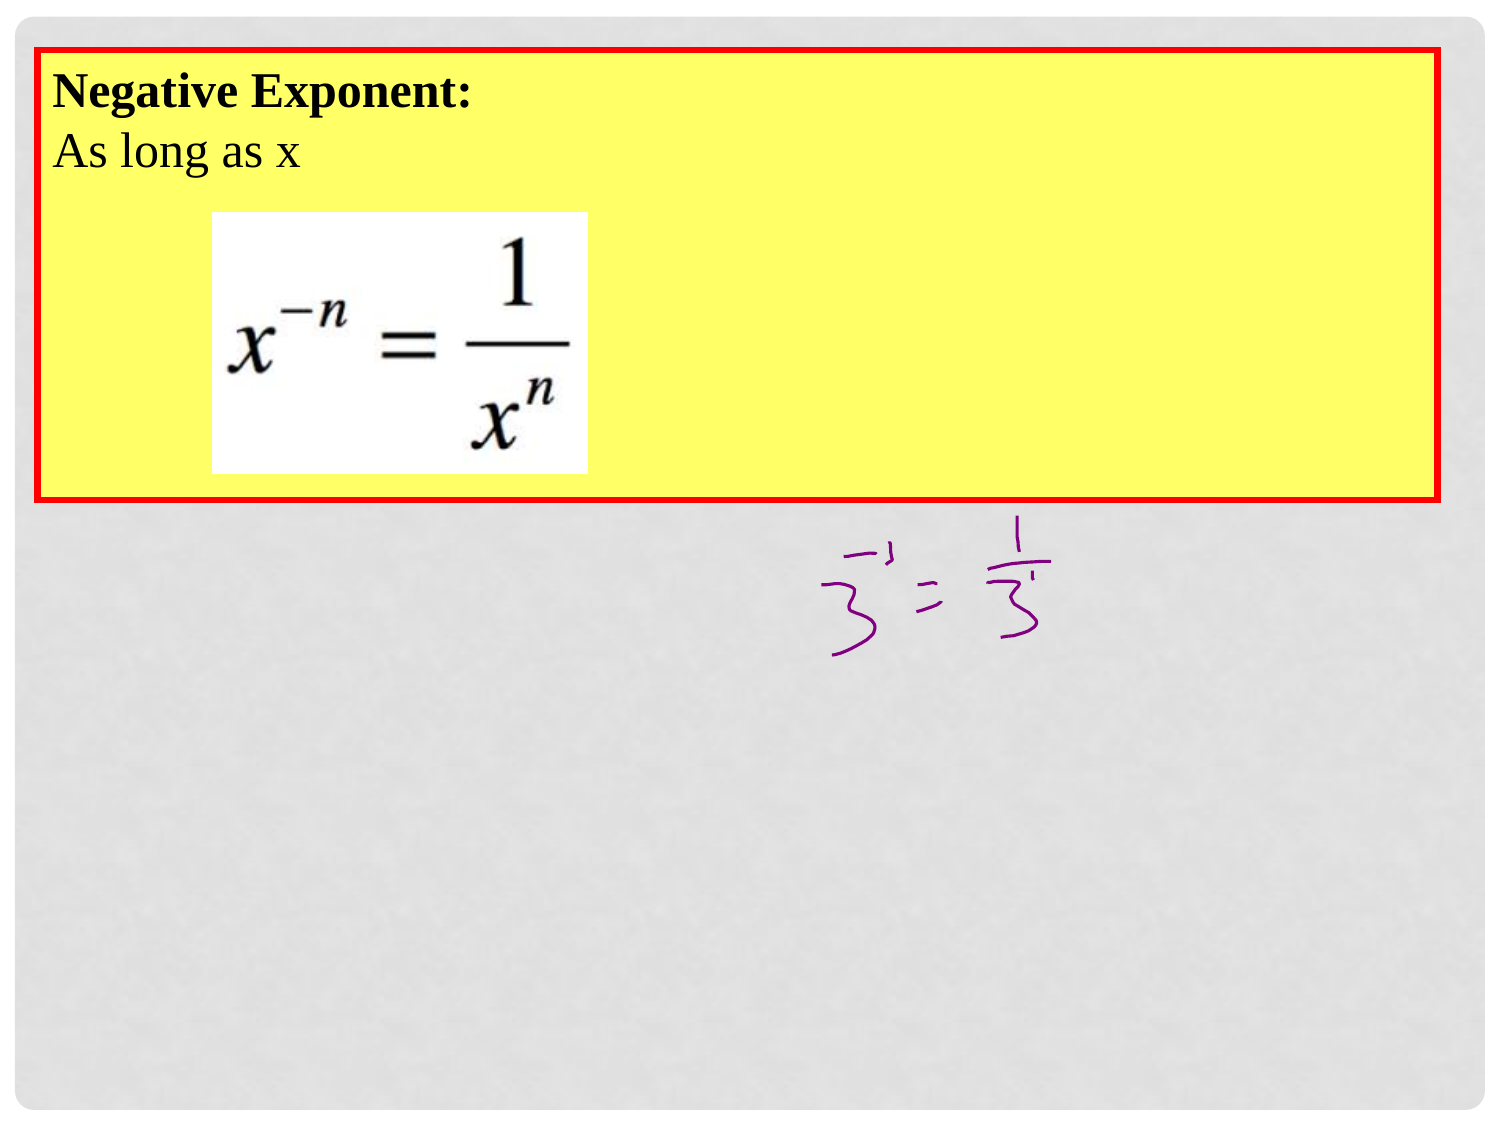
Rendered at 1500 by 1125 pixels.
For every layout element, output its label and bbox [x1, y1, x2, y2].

picture [212, 212, 588, 474]
text_box [821, 541, 1052, 656]
